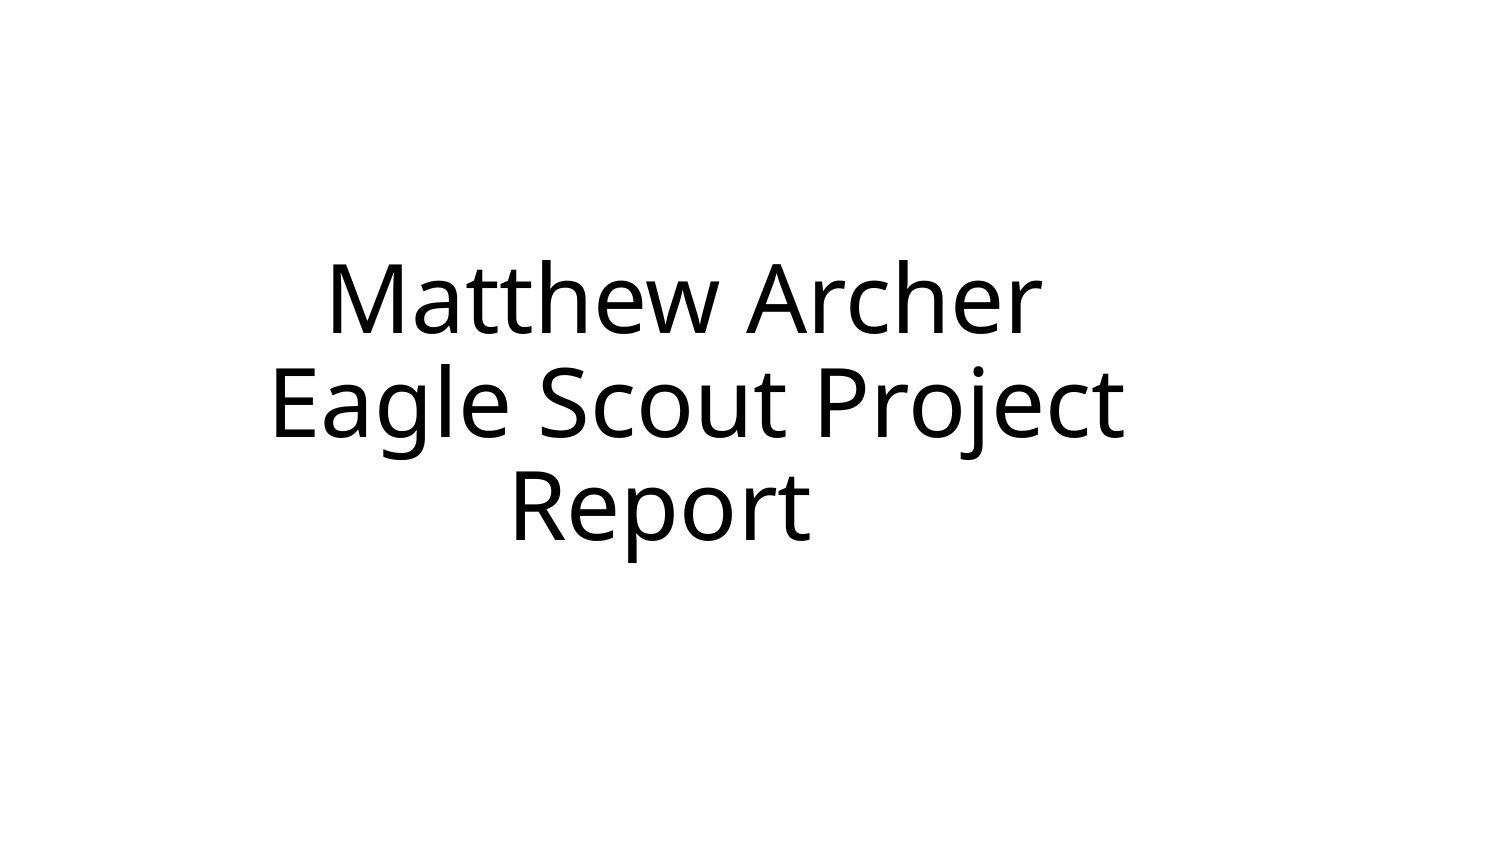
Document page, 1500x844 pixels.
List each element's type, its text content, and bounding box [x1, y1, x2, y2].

title Matthew Archer Eagle Scout Project Report [129, 138, 1240, 675]
